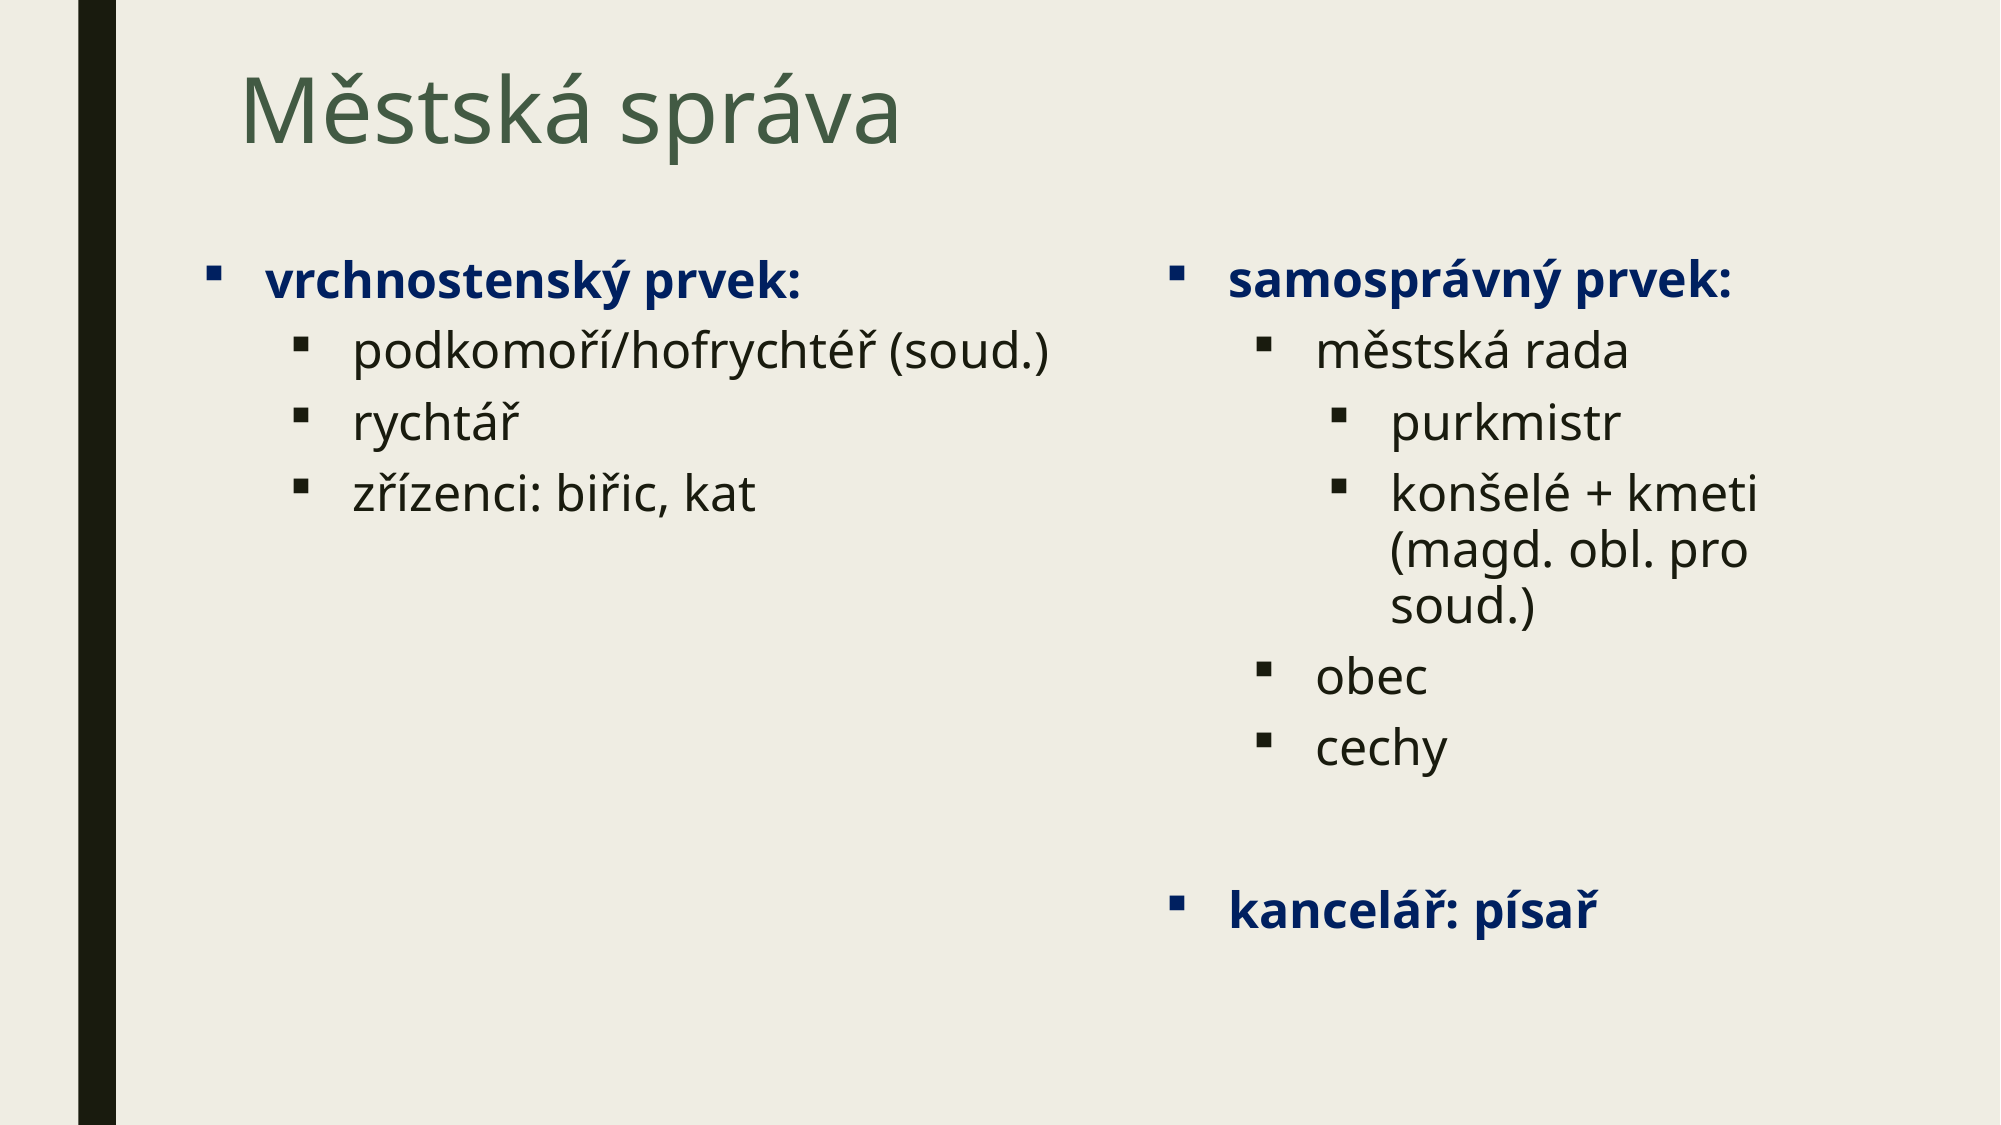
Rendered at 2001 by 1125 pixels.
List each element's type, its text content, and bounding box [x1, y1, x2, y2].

title Městská správa [223, 57, 1799, 302]
list vrchnostenský prvek: podkomoří/hofrychtéř (soud.) rychtář zřízenci: biřic, kat [187, 245, 1078, 1074]
text_box samosprávný prvek: městská rada purkmistr konšelé + kmeti (magd. obl. pro soud.) obec cechy kancelář: písař [1150, 245, 1908, 1074]
